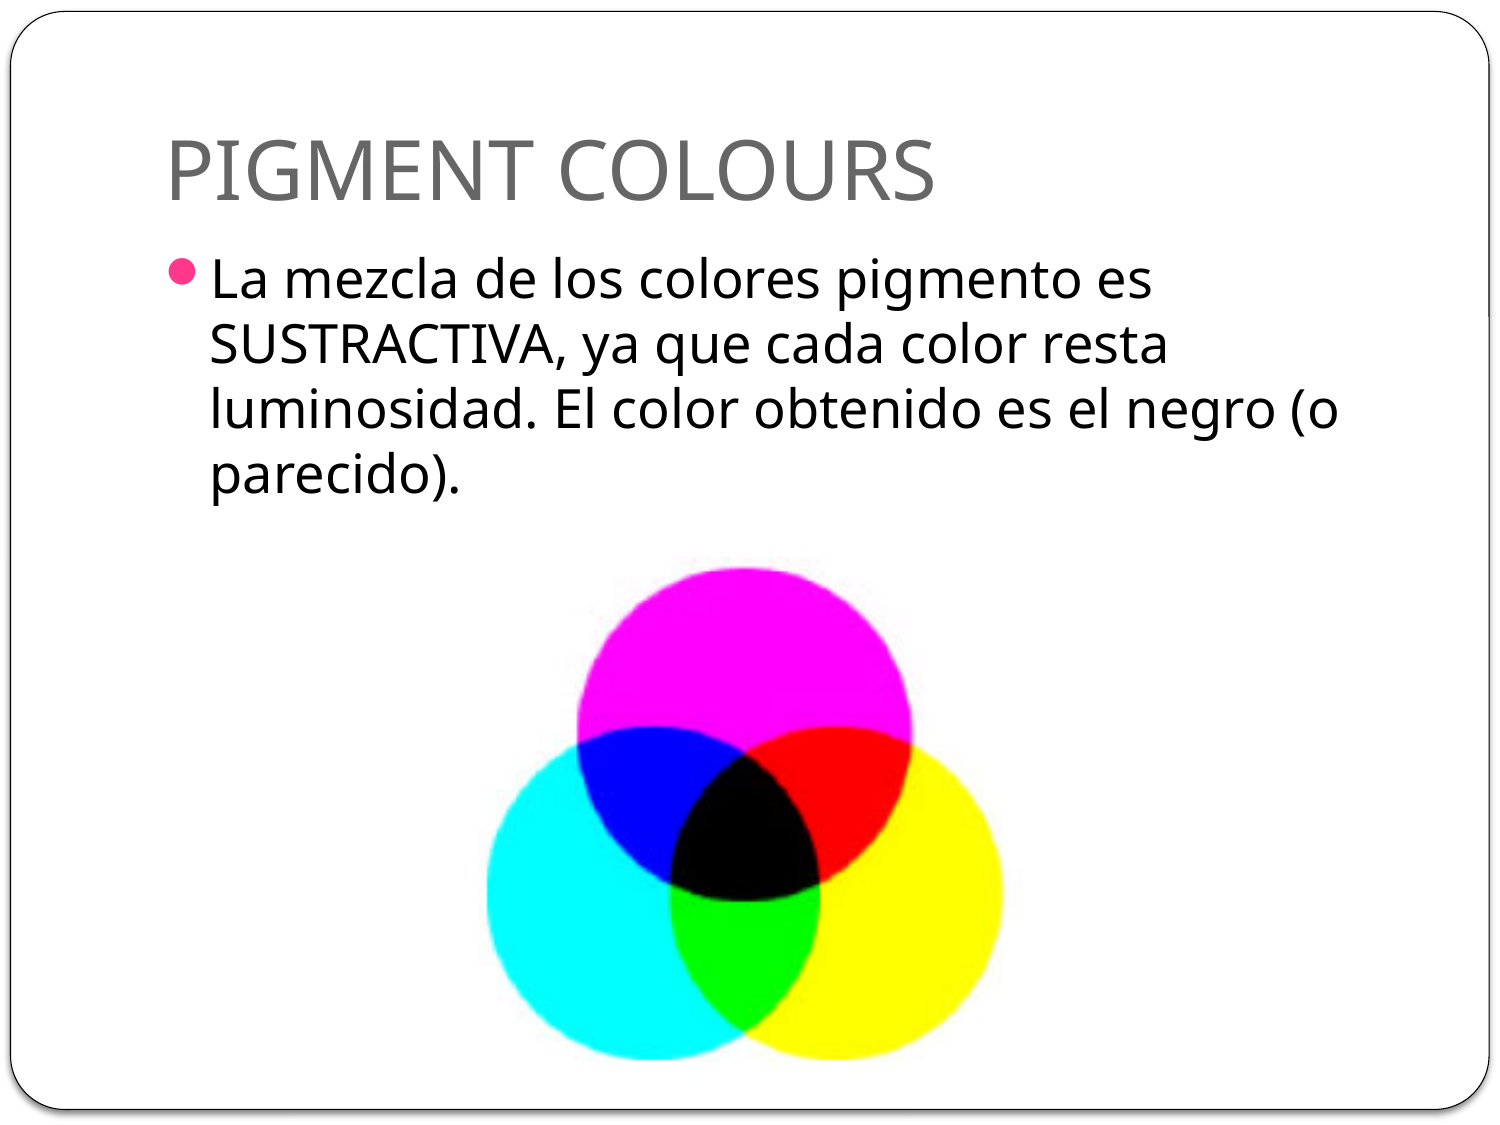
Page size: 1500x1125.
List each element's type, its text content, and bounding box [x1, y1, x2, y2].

list La mezcla de los colores pigmento es SUSTRACTIVA, ya que cada color resta luminosidad. El color obtenido es el negro (o parecido). [150, 237, 1425, 988]
picture [478, 538, 1022, 1093]
title PIGMENT COLOURS [150, 45, 1425, 233]
